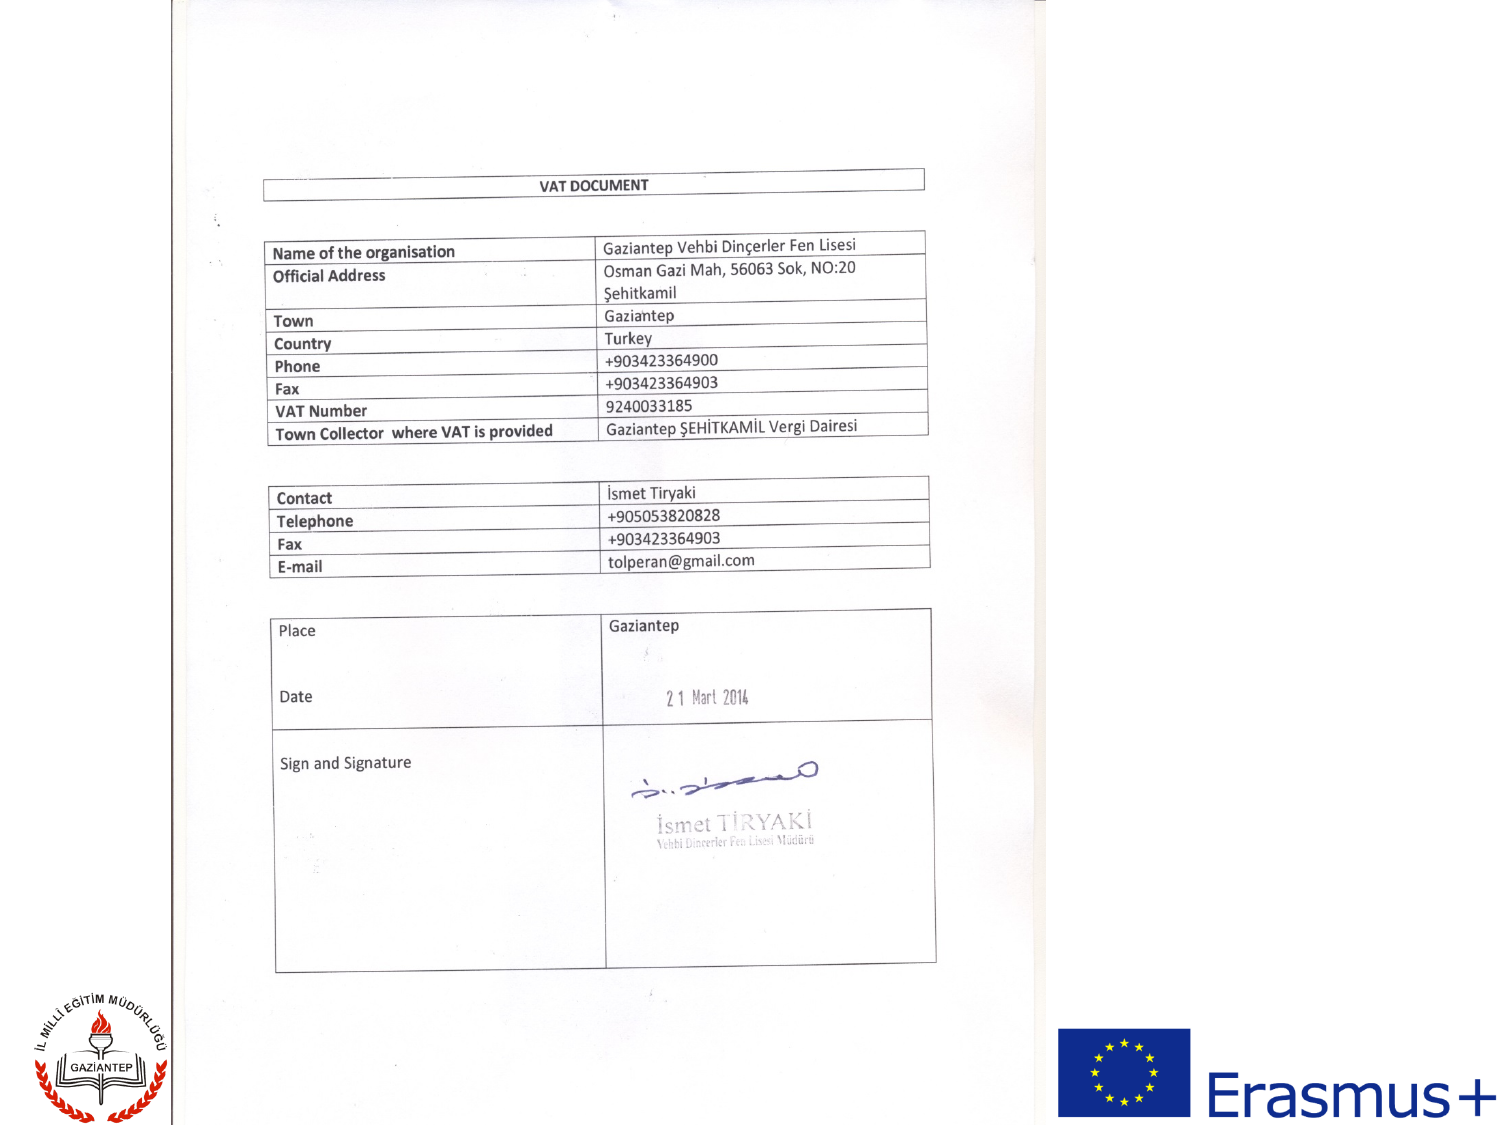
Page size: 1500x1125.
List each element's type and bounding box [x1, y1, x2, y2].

picture [29, 0, 1046, 1125]
picture [1054, 1024, 1500, 1122]
